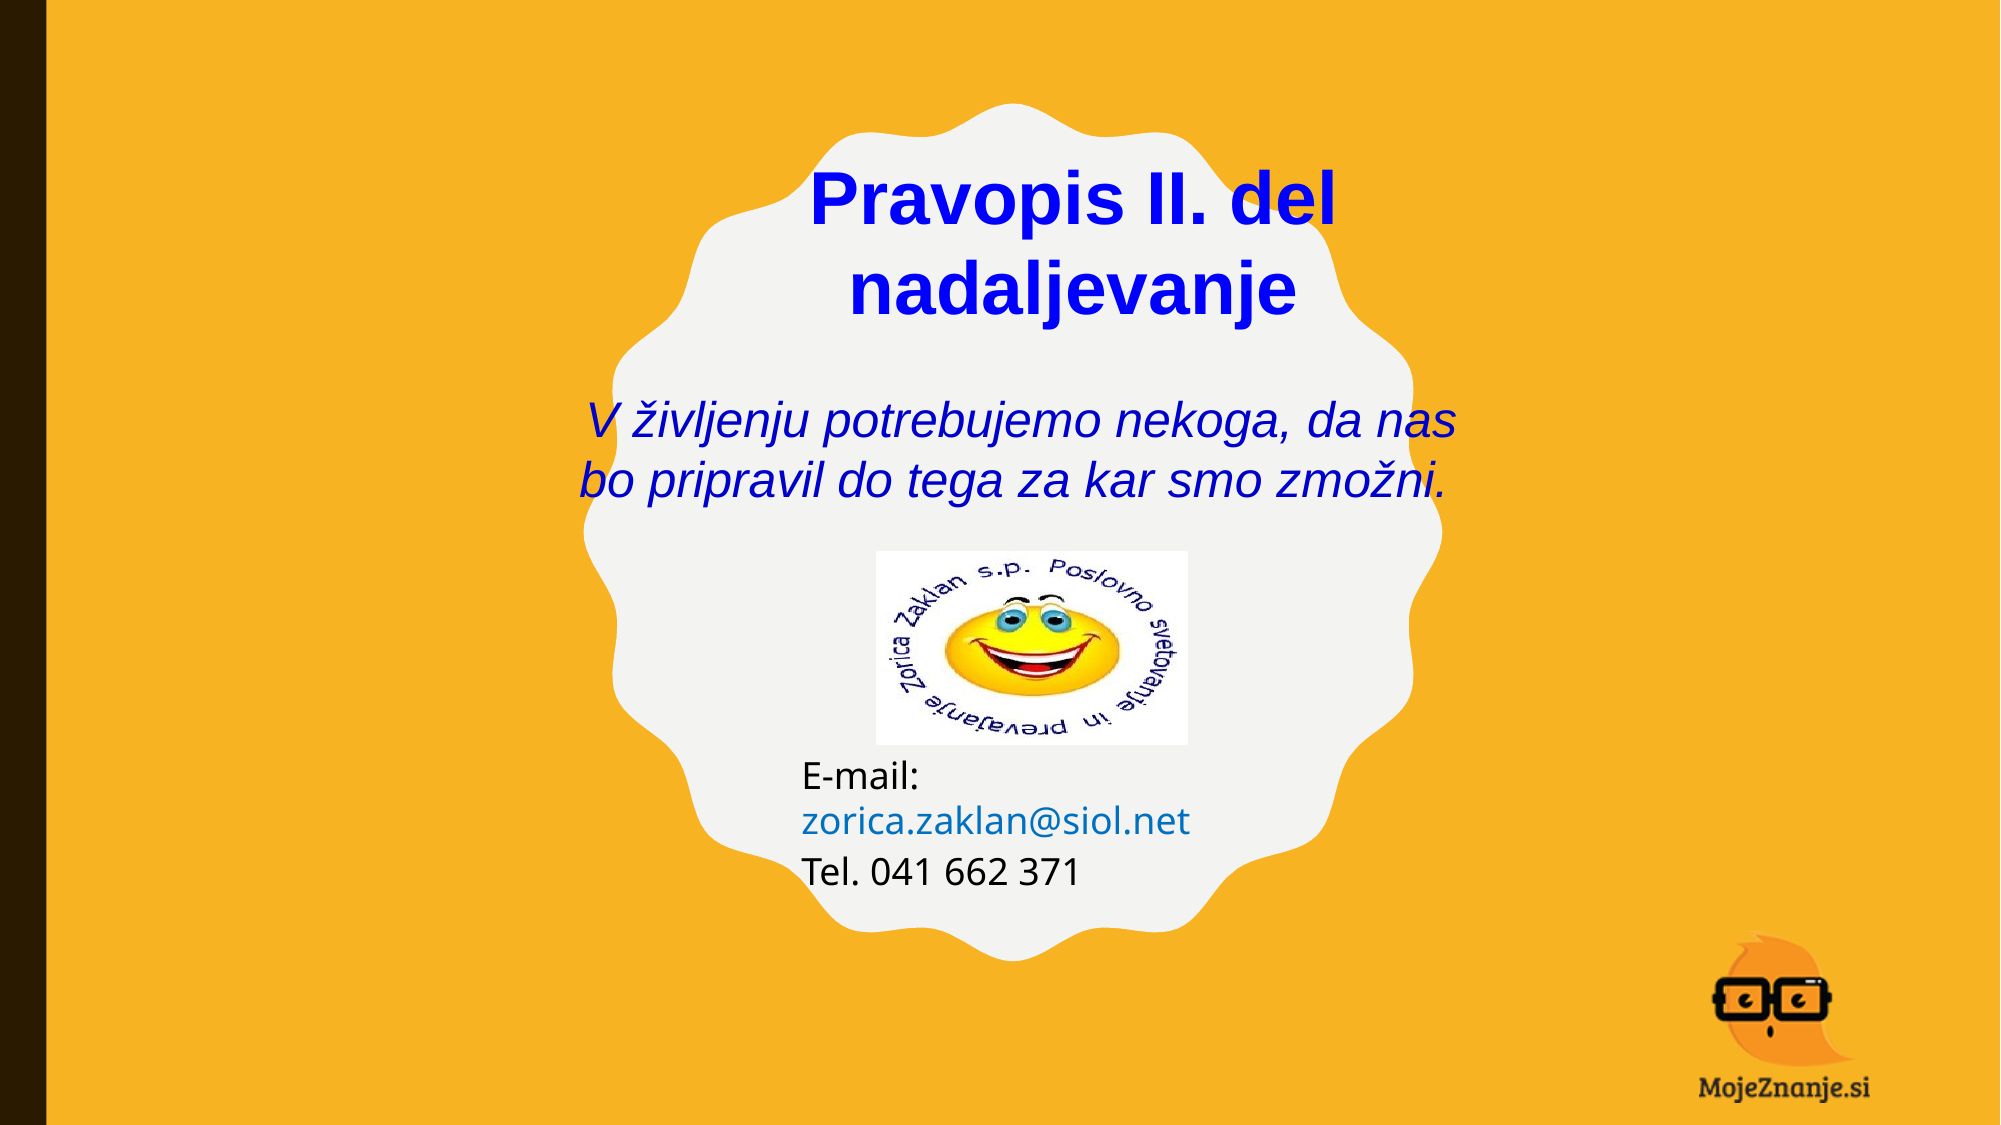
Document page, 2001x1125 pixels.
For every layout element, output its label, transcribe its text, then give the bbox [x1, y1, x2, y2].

title [715, 276, 1709, 914]
text_box Pravopis II. del nadaljevanje [530, 142, 1618, 338]
picture [876, 551, 1188, 745]
picture [1699, 930, 1870, 1103]
text_box V življenju potrebujemo nekoga, da nas bo pripravil do tega za kar smo zmožni. [543, 380, 1500, 515]
text_box E-mail: zorica.zaklan@siol.net Tel. 041 662 371 [786, 744, 1292, 901]
